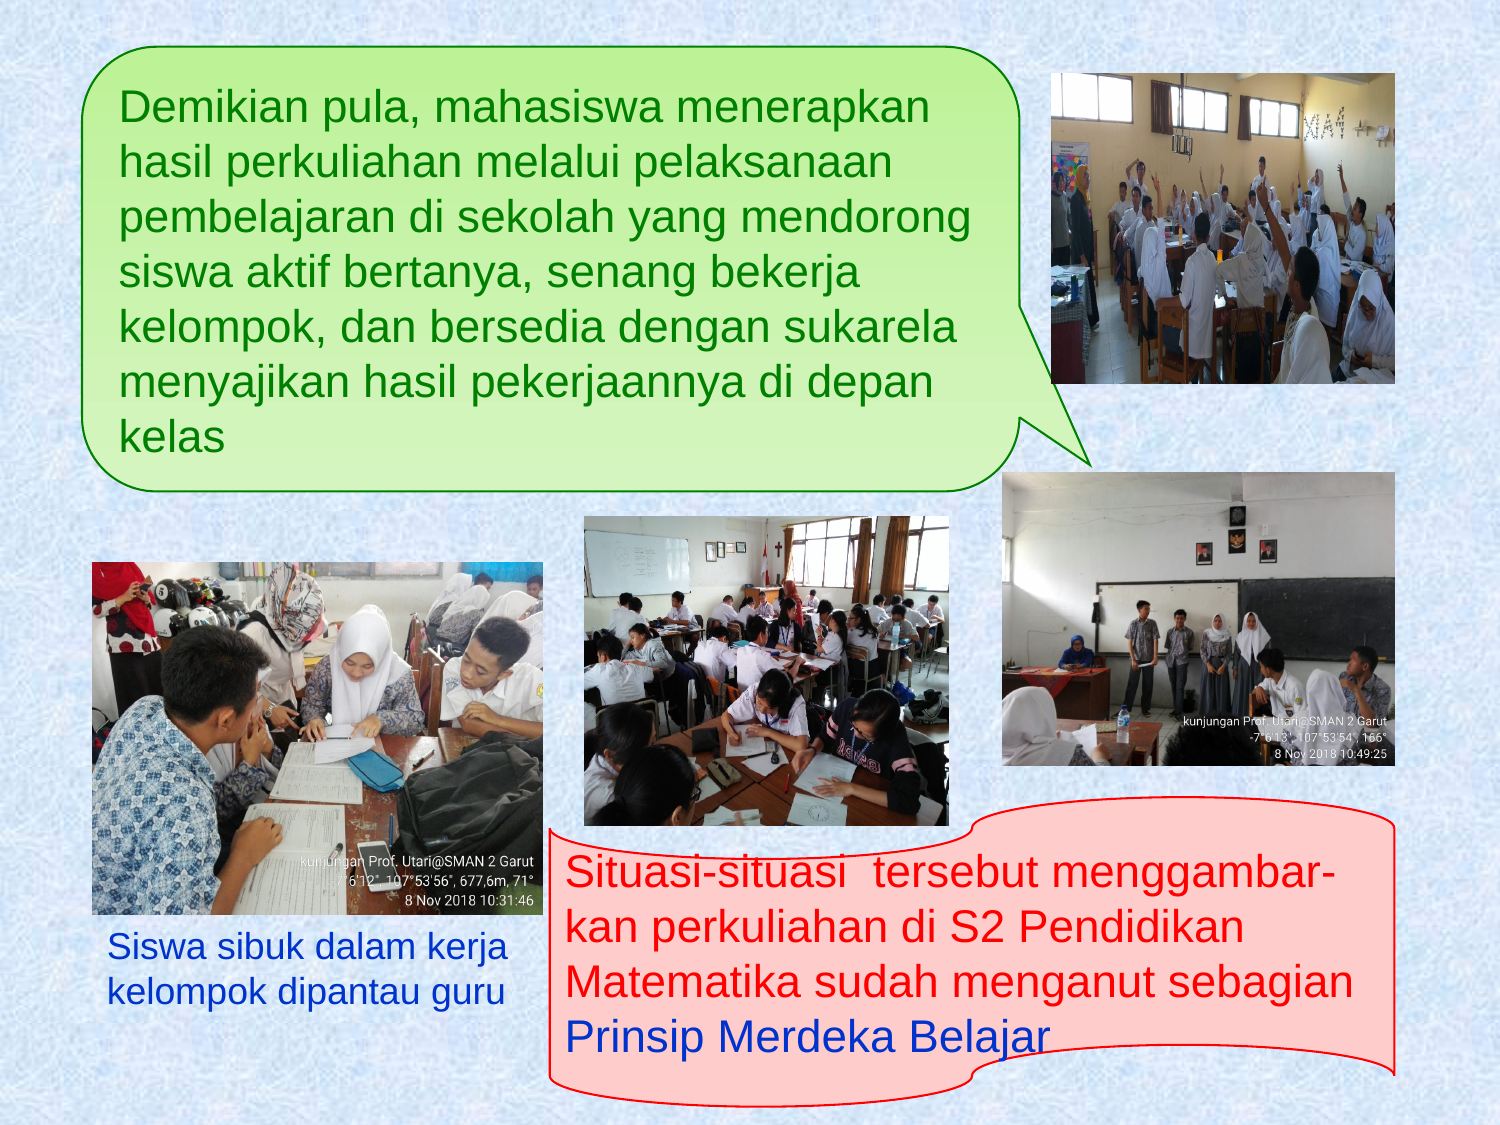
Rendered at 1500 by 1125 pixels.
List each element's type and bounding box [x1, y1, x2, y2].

text_box [81, 46, 1395, 492]
text_box [92, 472, 1395, 1107]
picture [0, 0, 1500, 1125]
